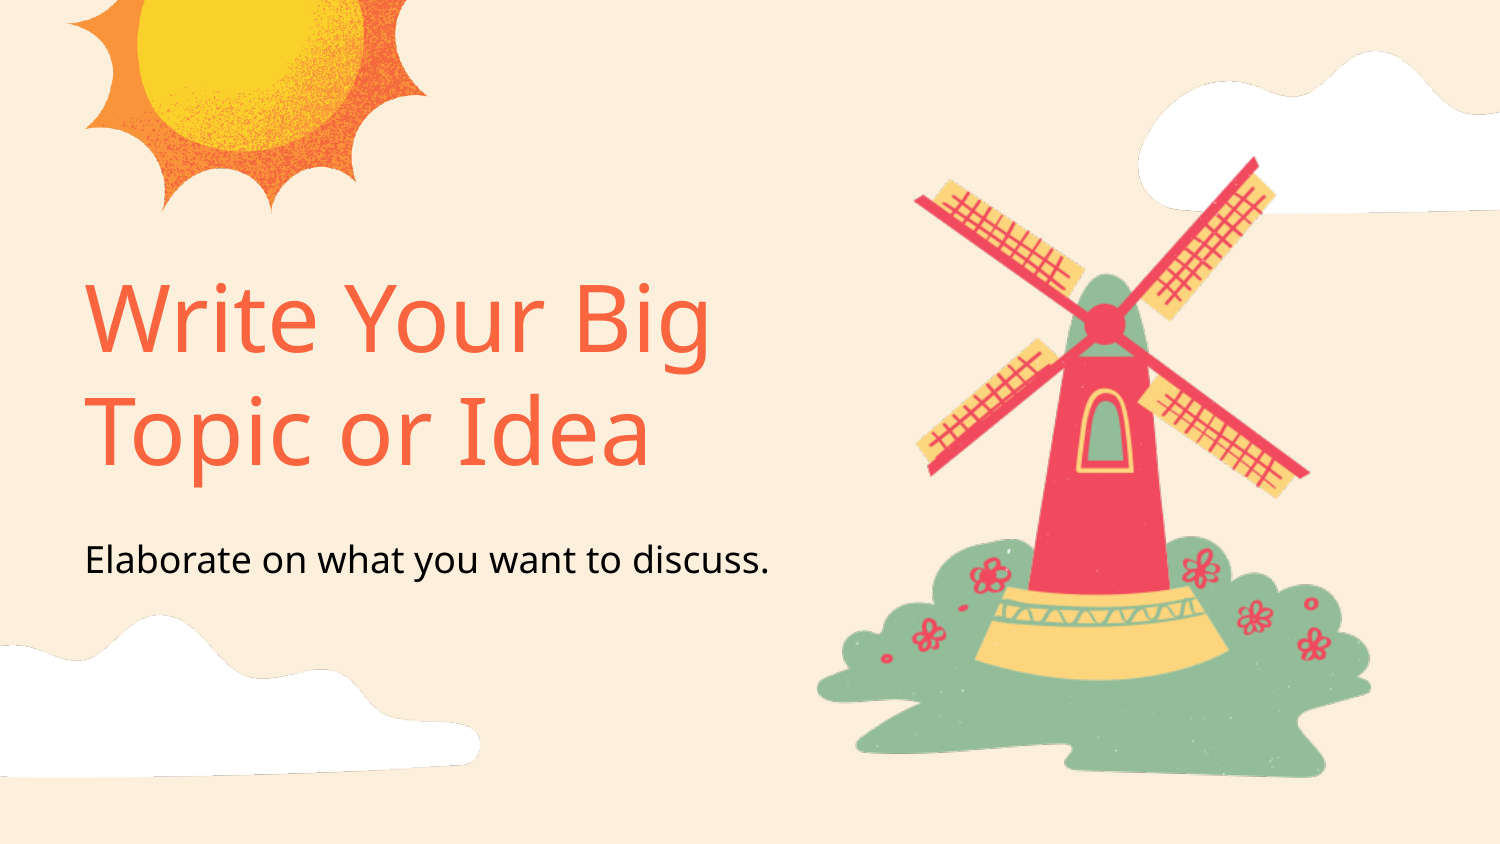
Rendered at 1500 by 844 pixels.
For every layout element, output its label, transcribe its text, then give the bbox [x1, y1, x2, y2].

picture [816, 49, 1500, 778]
text_box Write Your Big Topic or Idea [84, 259, 759, 485]
text_box Elaborate on what you want to discuss. [84, 526, 811, 581]
picture [65, 0, 430, 214]
picture [0, 613, 481, 778]
